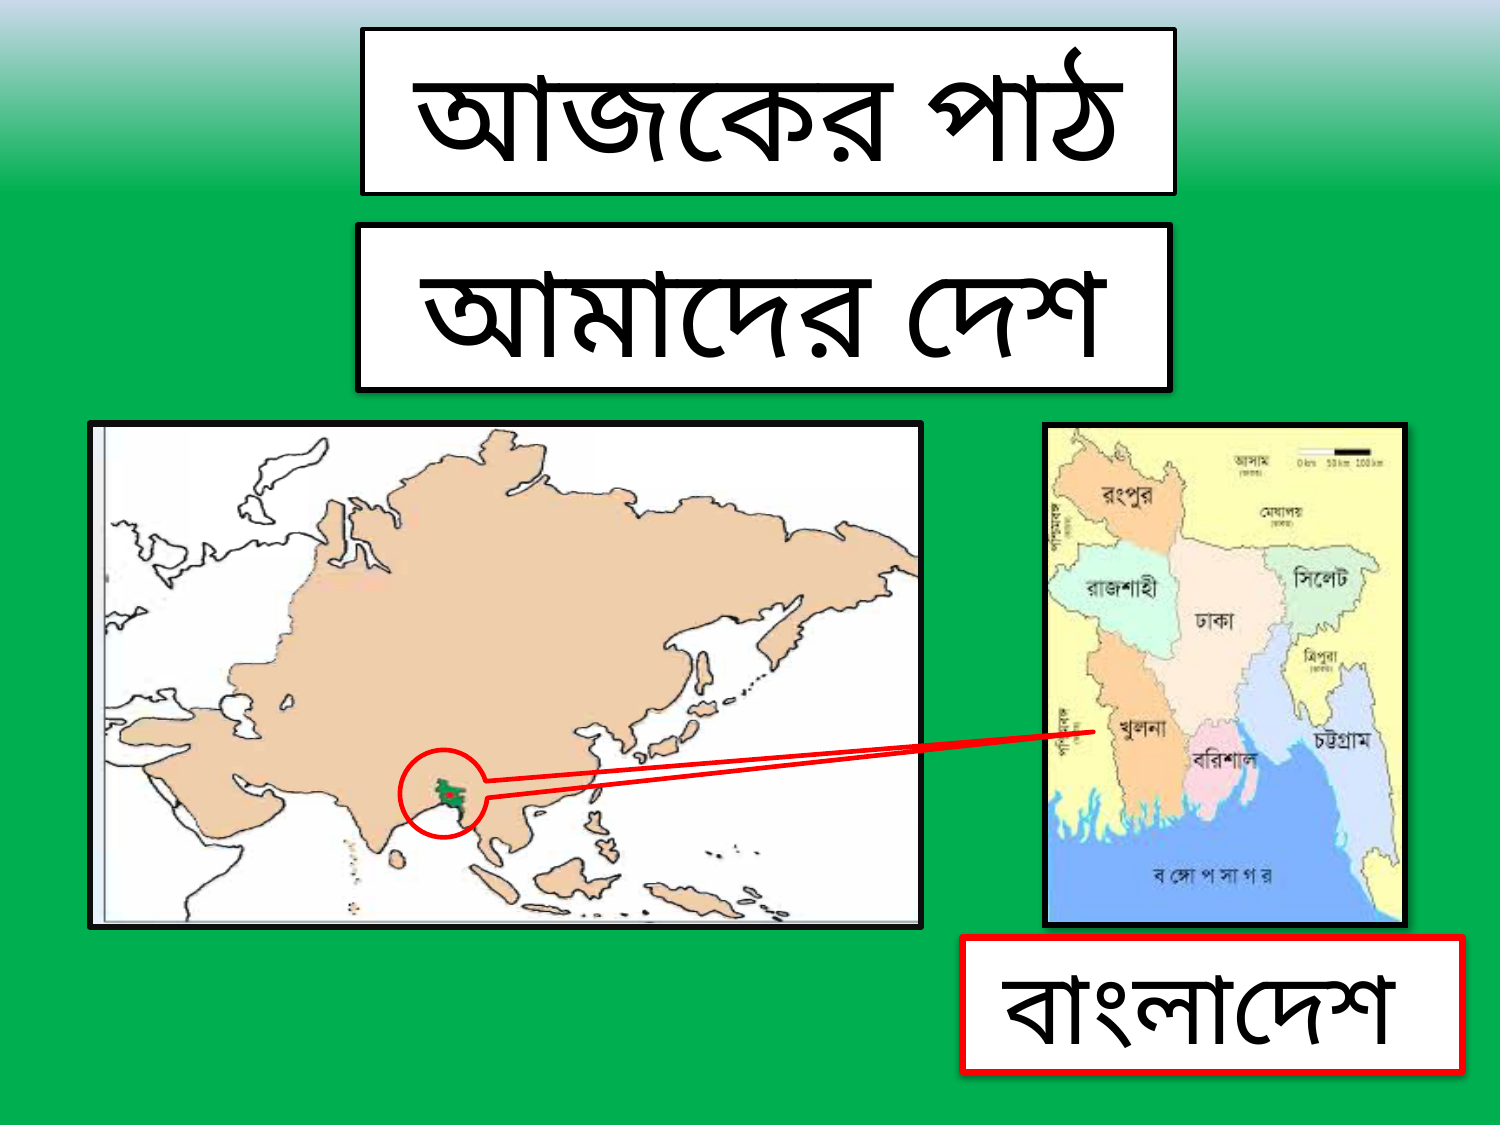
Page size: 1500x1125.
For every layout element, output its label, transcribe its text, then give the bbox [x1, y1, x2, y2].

picture [1047, 428, 1403, 922]
text_box আজকের পাঠ [360, 27, 1177, 196]
text_box [924, 733, 1042, 753]
picture [92, 426, 919, 924]
text_box আমাদের দেশ [355, 222, 1173, 393]
text_box বাংলাদেশ [959, 934, 1466, 1075]
